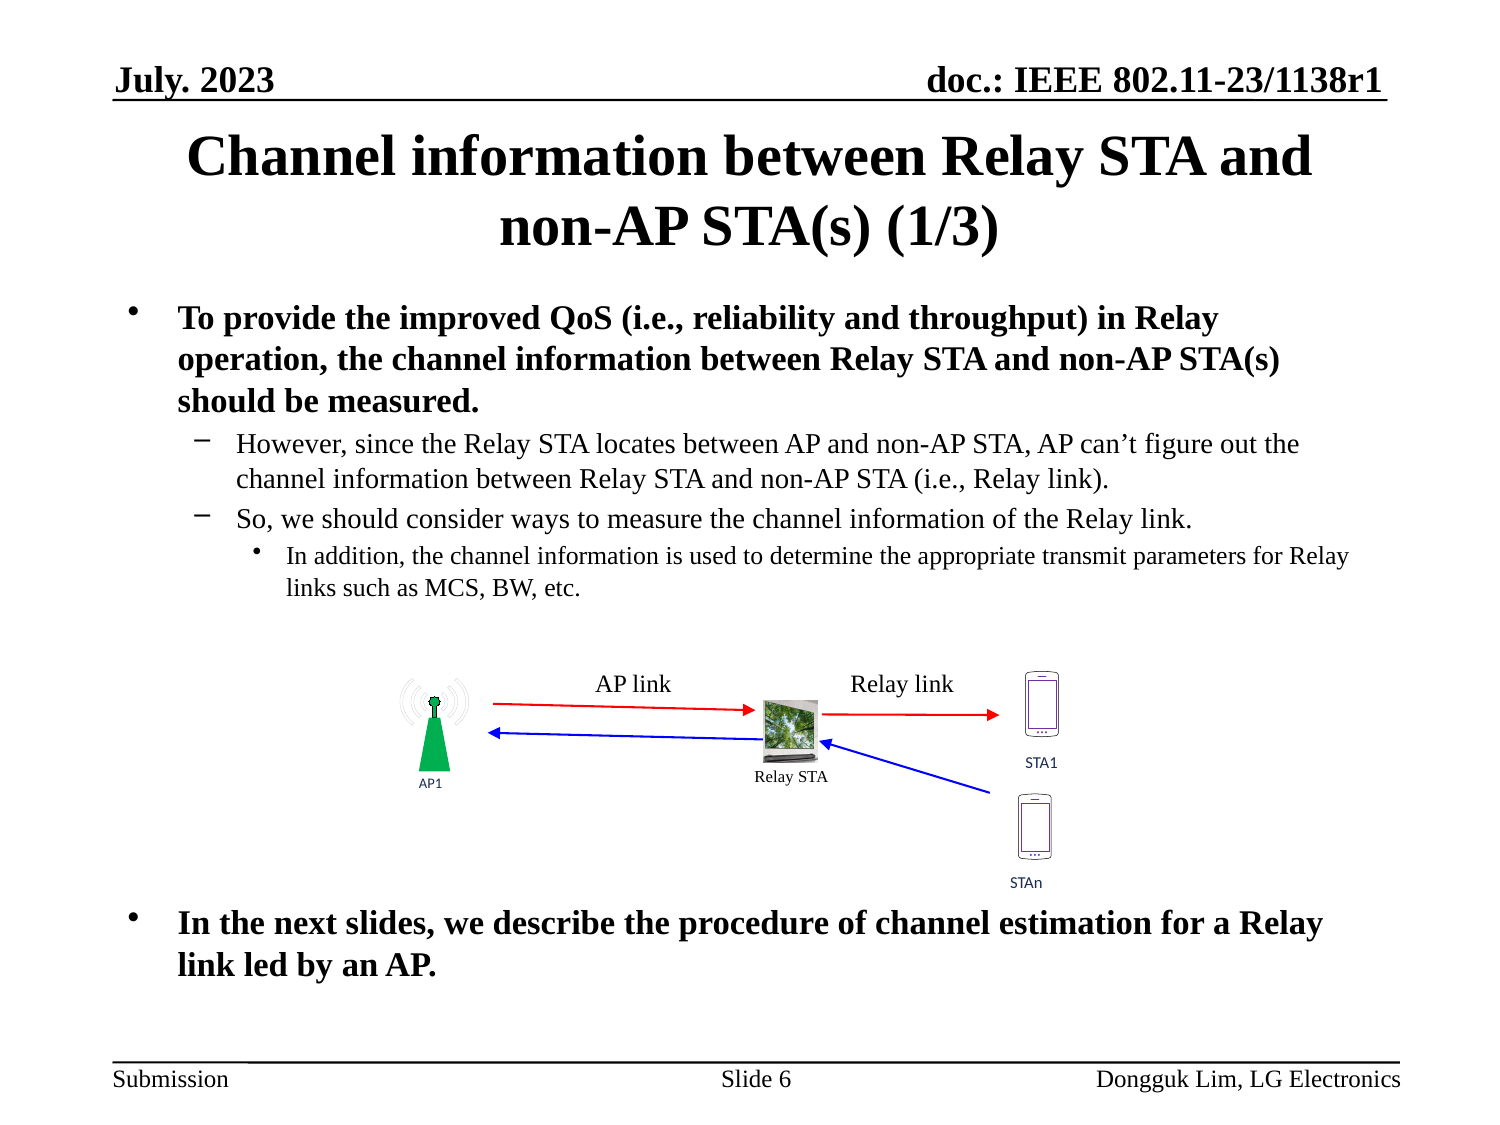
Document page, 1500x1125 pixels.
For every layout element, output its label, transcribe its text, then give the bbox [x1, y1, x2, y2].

list To provide the improved QoS (i.e., reliability and throughput) in Relay operation, the channel information between Relay STA and non-AP STA(s) should be measured. However, since the Relay STA locates between AP and non-AP STA, AP can’t figure out the channel information between Relay STA and non-AP STA (i.e., Relay link). So, we should consider ways to measure the channel information of the Relay link. In addition, the channel information is used to determine the appropriate transmit parameters for Relay links such as MCS, BW, etc. In the next slides, we describe the procedure of channel estimation for a Relay link led by an AP. [112, 287, 1388, 1000]
slide_number Slide 6 [712, 1061, 800, 1093]
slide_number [114, 54, 277, 101]
footer Dongguk Lim, LG Electronics [1092, 1061, 1402, 1093]
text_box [399, 660, 1075, 901]
title Channel information between Relay STA and non-AP STA(s) (1/3) [112, 112, 1388, 263]
